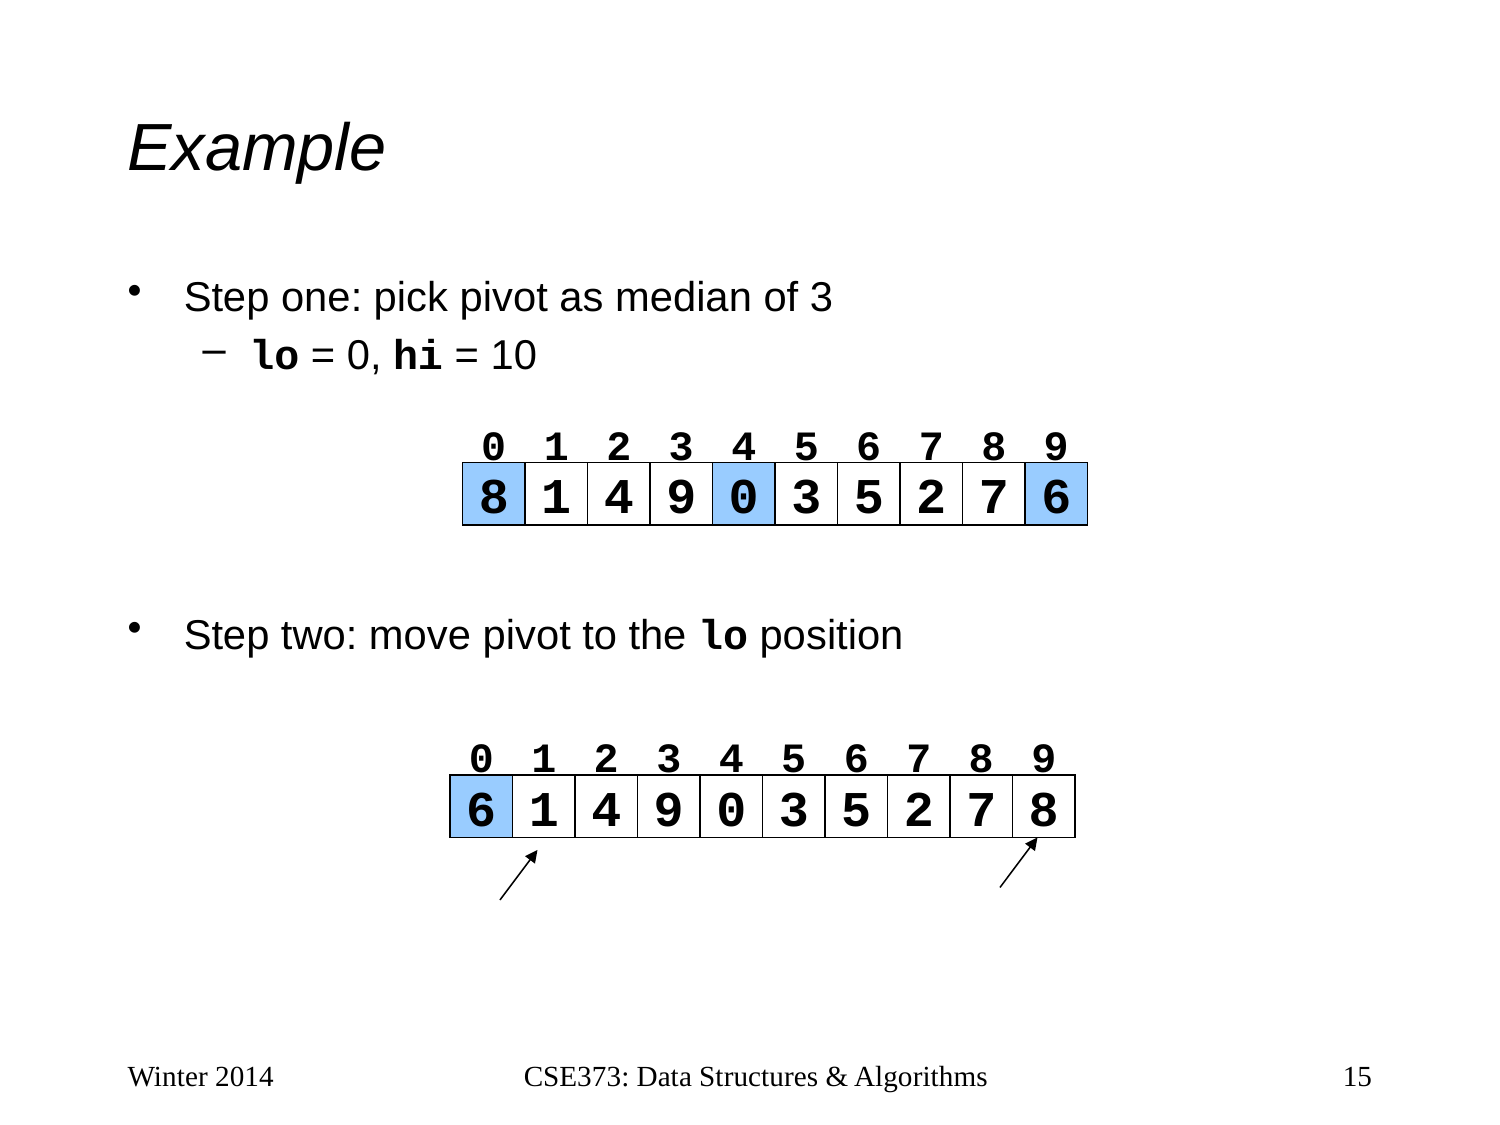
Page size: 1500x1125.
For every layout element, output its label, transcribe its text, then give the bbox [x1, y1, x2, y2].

text_box 8 [949, 738, 1012, 788]
text_box 1 [524, 475, 587, 525]
text_box 2 [899, 475, 962, 525]
text_box 7 [899, 412, 962, 475]
text_box 4 [712, 412, 774, 475]
text_box 1 [524, 412, 587, 475]
text_box 0 [699, 788, 762, 838]
text_box 9 [649, 475, 712, 525]
text_box 7 [962, 475, 1024, 525]
text_box 5 [762, 738, 824, 788]
slide_number 15 [1074, 1049, 1388, 1125]
text_box 0 [462, 412, 524, 475]
slide_number Winter 2014 [112, 1049, 426, 1125]
text_box 8 [1012, 788, 1075, 838]
text_box 6 [1024, 475, 1088, 525]
text_box 1 [512, 738, 574, 788]
text_box 5 [824, 788, 887, 838]
text_box 2 [574, 738, 637, 788]
text_box 0 [449, 738, 512, 788]
text_box 3 [637, 738, 699, 788]
text_box 5 [837, 475, 899, 525]
text_box 6 [449, 788, 512, 838]
text_box 7 [887, 738, 949, 788]
text_box 8 [462, 475, 524, 525]
footer CSE373: Data Structures & Algorithms [474, 1049, 1038, 1125]
text_box [499, 849, 538, 901]
list Step one: pick pivot as median of 3 lo = 0, hi = 10 [112, 262, 1388, 401]
text_box 4 [574, 788, 637, 838]
text_box 7 [949, 788, 1012, 838]
title Example [112, 49, 1388, 238]
text_box Step two: move pivot to the lo position [112, 599, 1388, 738]
text_box [999, 837, 1038, 888]
text_box 5 [774, 412, 837, 475]
text_box 9 [1012, 738, 1075, 788]
text_box 0 [712, 475, 774, 525]
text_box 1 [512, 788, 574, 838]
text_box 8 [962, 412, 1024, 475]
text_box 6 [824, 738, 887, 788]
text_box 3 [762, 788, 824, 838]
text_box 4 [699, 738, 762, 788]
text_box 2 [887, 788, 949, 838]
text_box 9 [1024, 412, 1088, 475]
text_box 3 [649, 412, 712, 475]
text_box 2 [587, 412, 649, 475]
text_box 9 [637, 788, 699, 838]
text_box 3 [774, 475, 837, 525]
text_box 4 [587, 475, 649, 525]
text_box 6 [837, 412, 899, 475]
